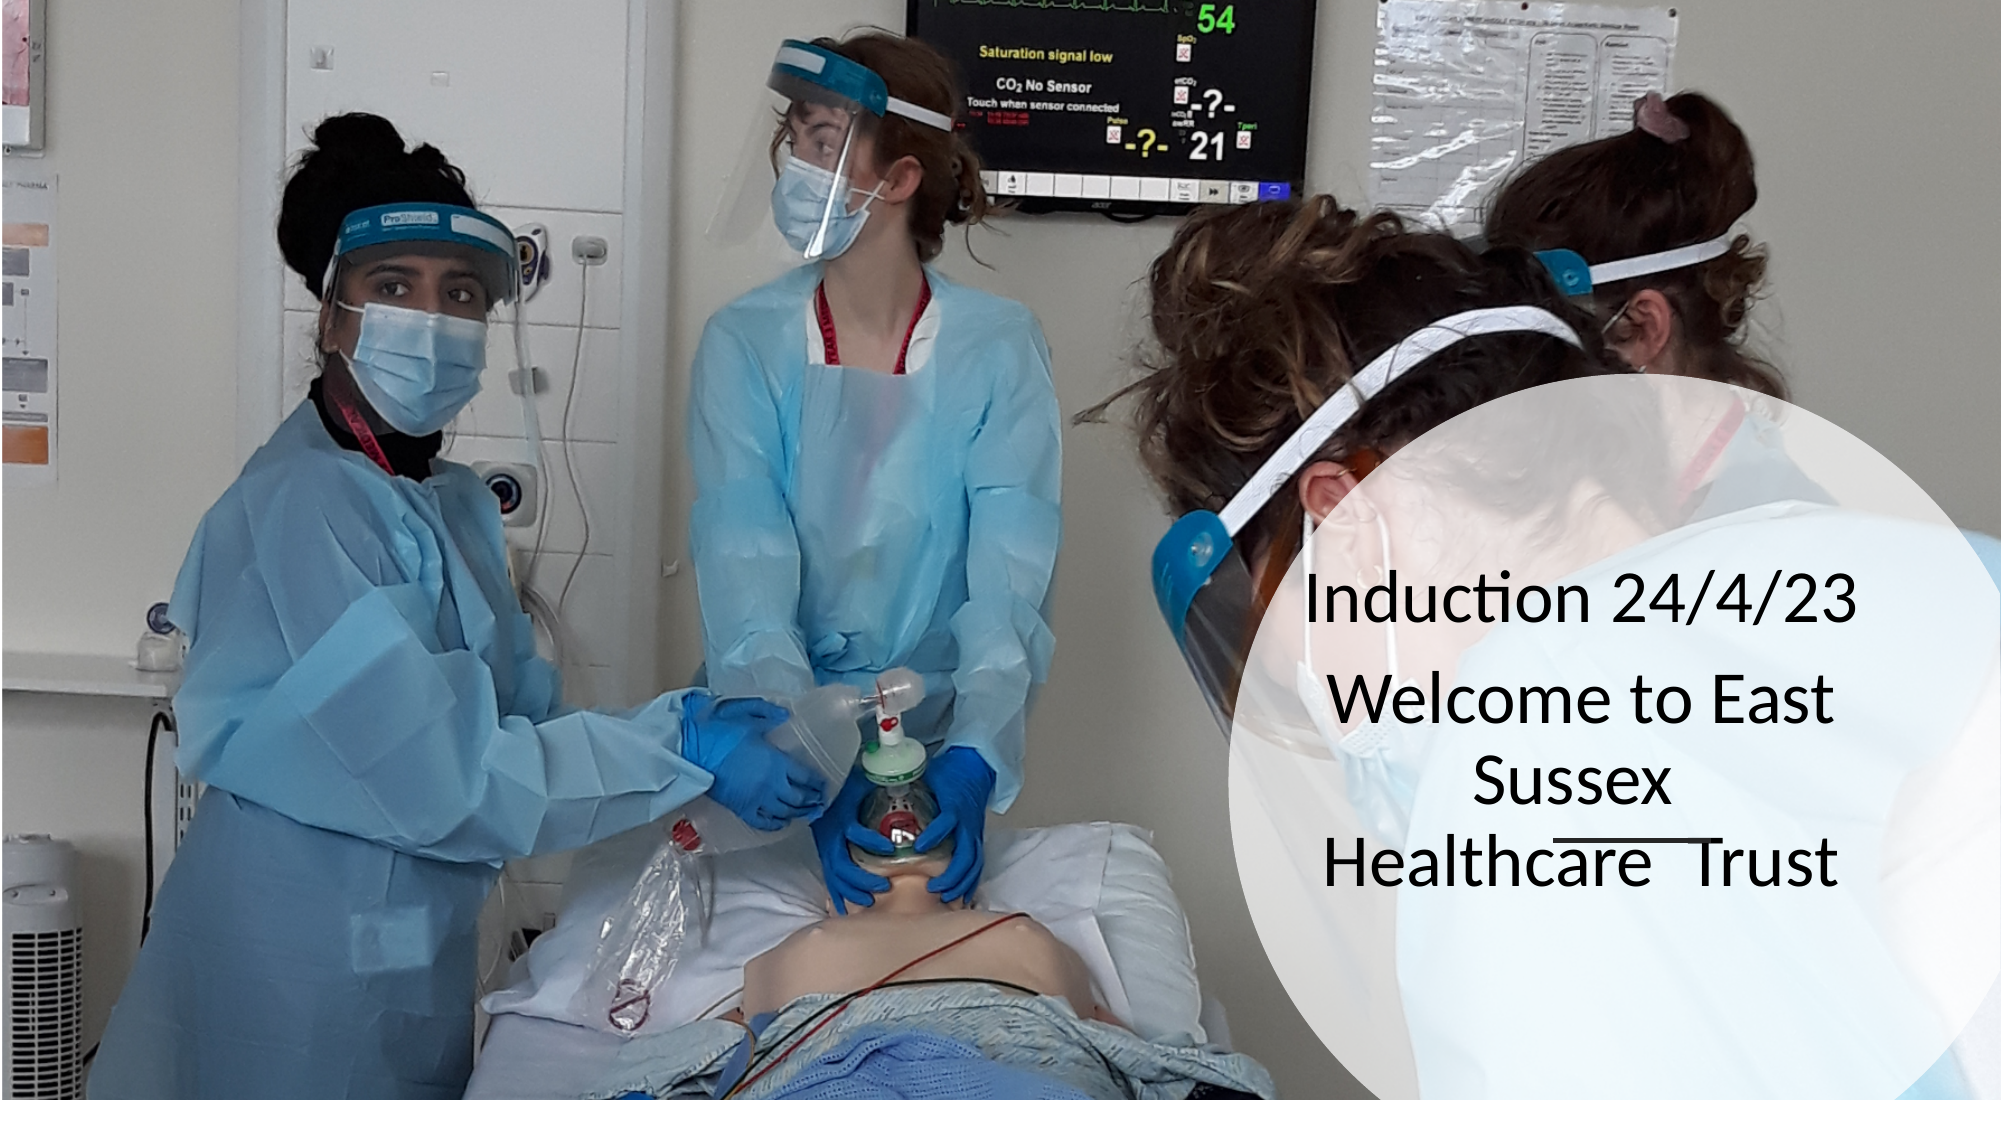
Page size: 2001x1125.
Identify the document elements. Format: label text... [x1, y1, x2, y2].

text_box [1596, 373, 2000, 1125]
list Induction 24/4/23 Welcome to East Sussex Healthcare Trust [1596, 549, 1875, 1075]
picture [4, 0, 2001, 1125]
title [1596, 530, 1948, 832]
